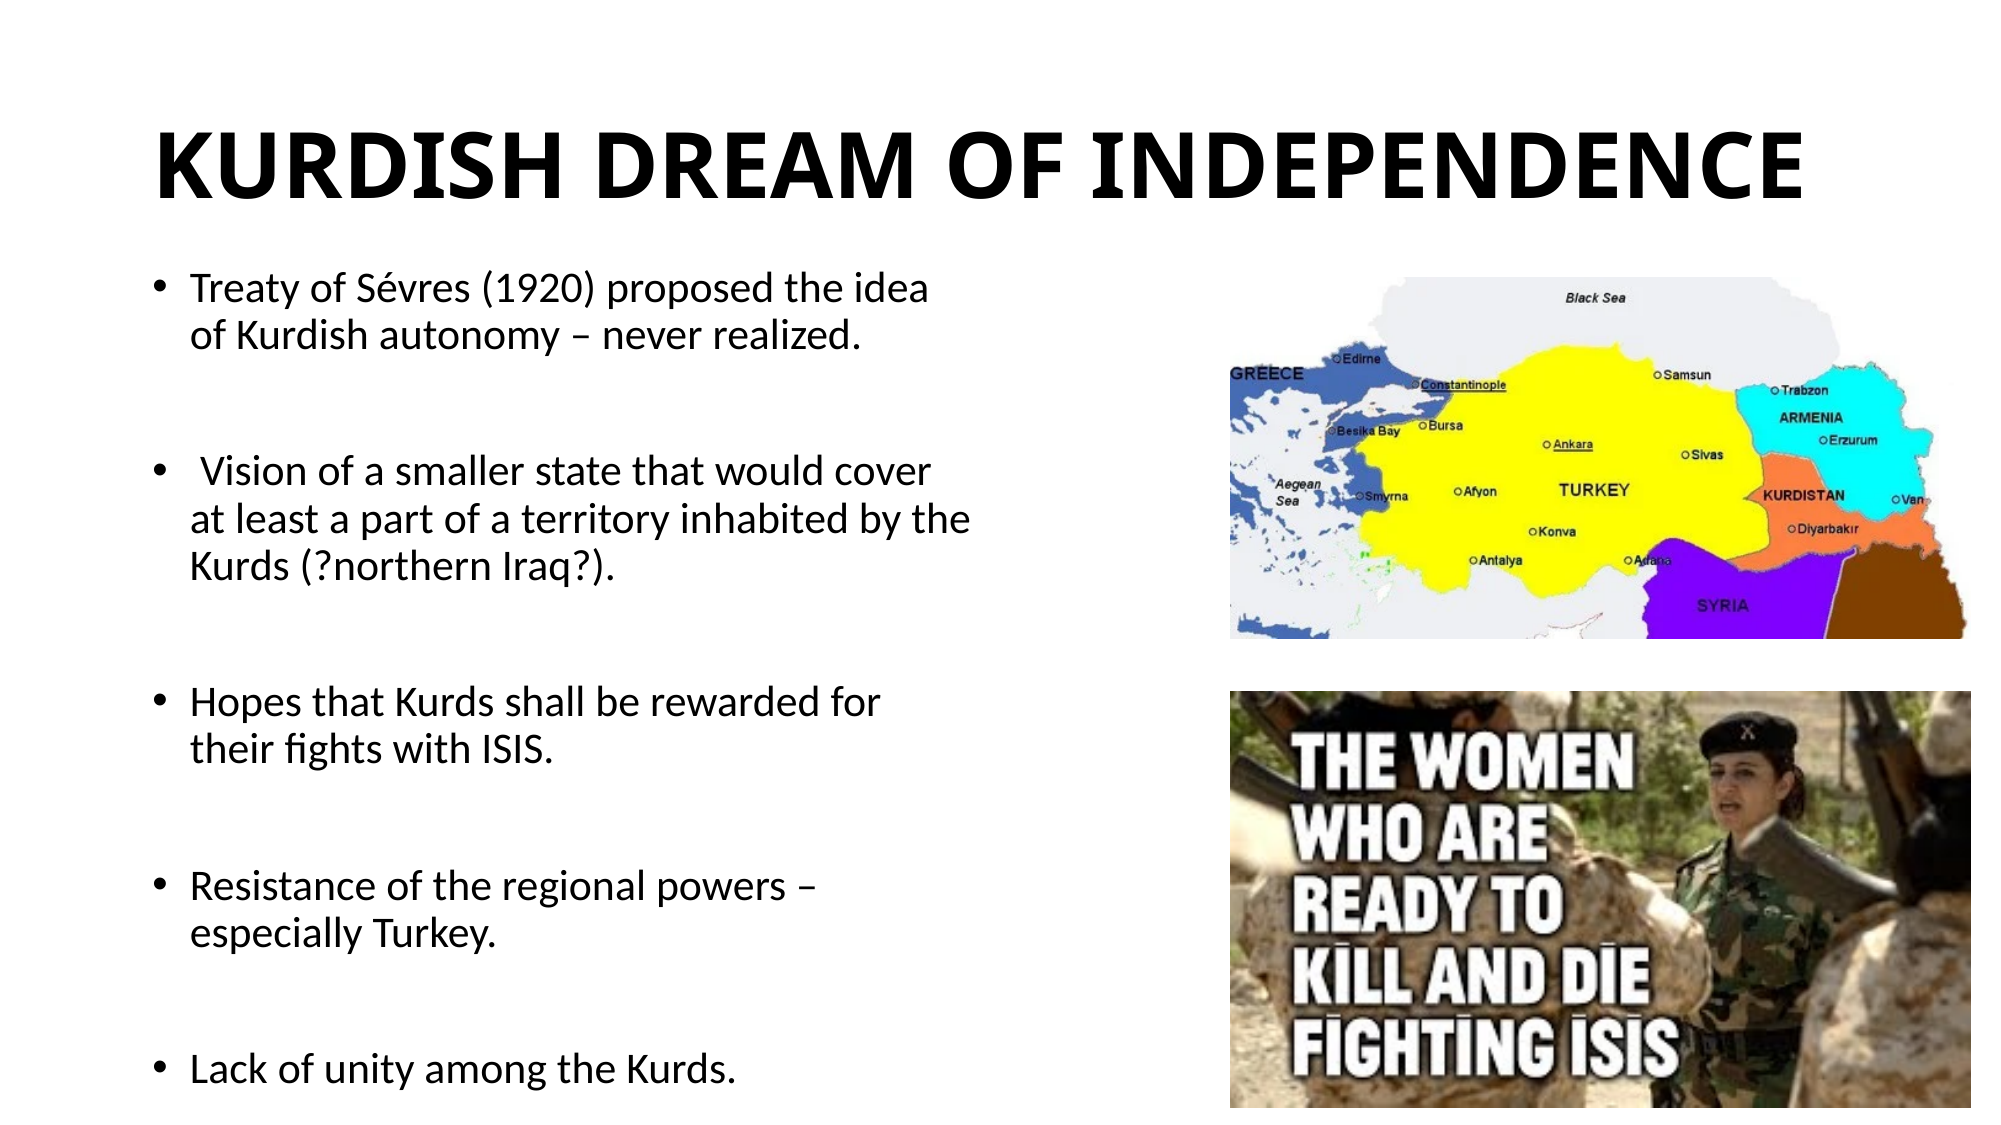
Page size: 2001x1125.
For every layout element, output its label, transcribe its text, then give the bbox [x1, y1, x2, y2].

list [1230, 277, 1971, 639]
list Treaty of Sévres (1920) proposed the idea of Kurdish autonomy – never realized. Vision of a smaller state that would cover at least a part of a territory inhabited by the Kurds (?northern Iraq?). Hopes that Kurds shall be rewarded for their fights with ISIS. Resistance of the regional powers – especially Turkey. Lack of unity among the Kurds. [137, 257, 988, 1014]
picture [1230, 691, 1971, 1108]
title KURDISH DREAM OF INDEPENDENCE [137, 59, 1863, 278]
